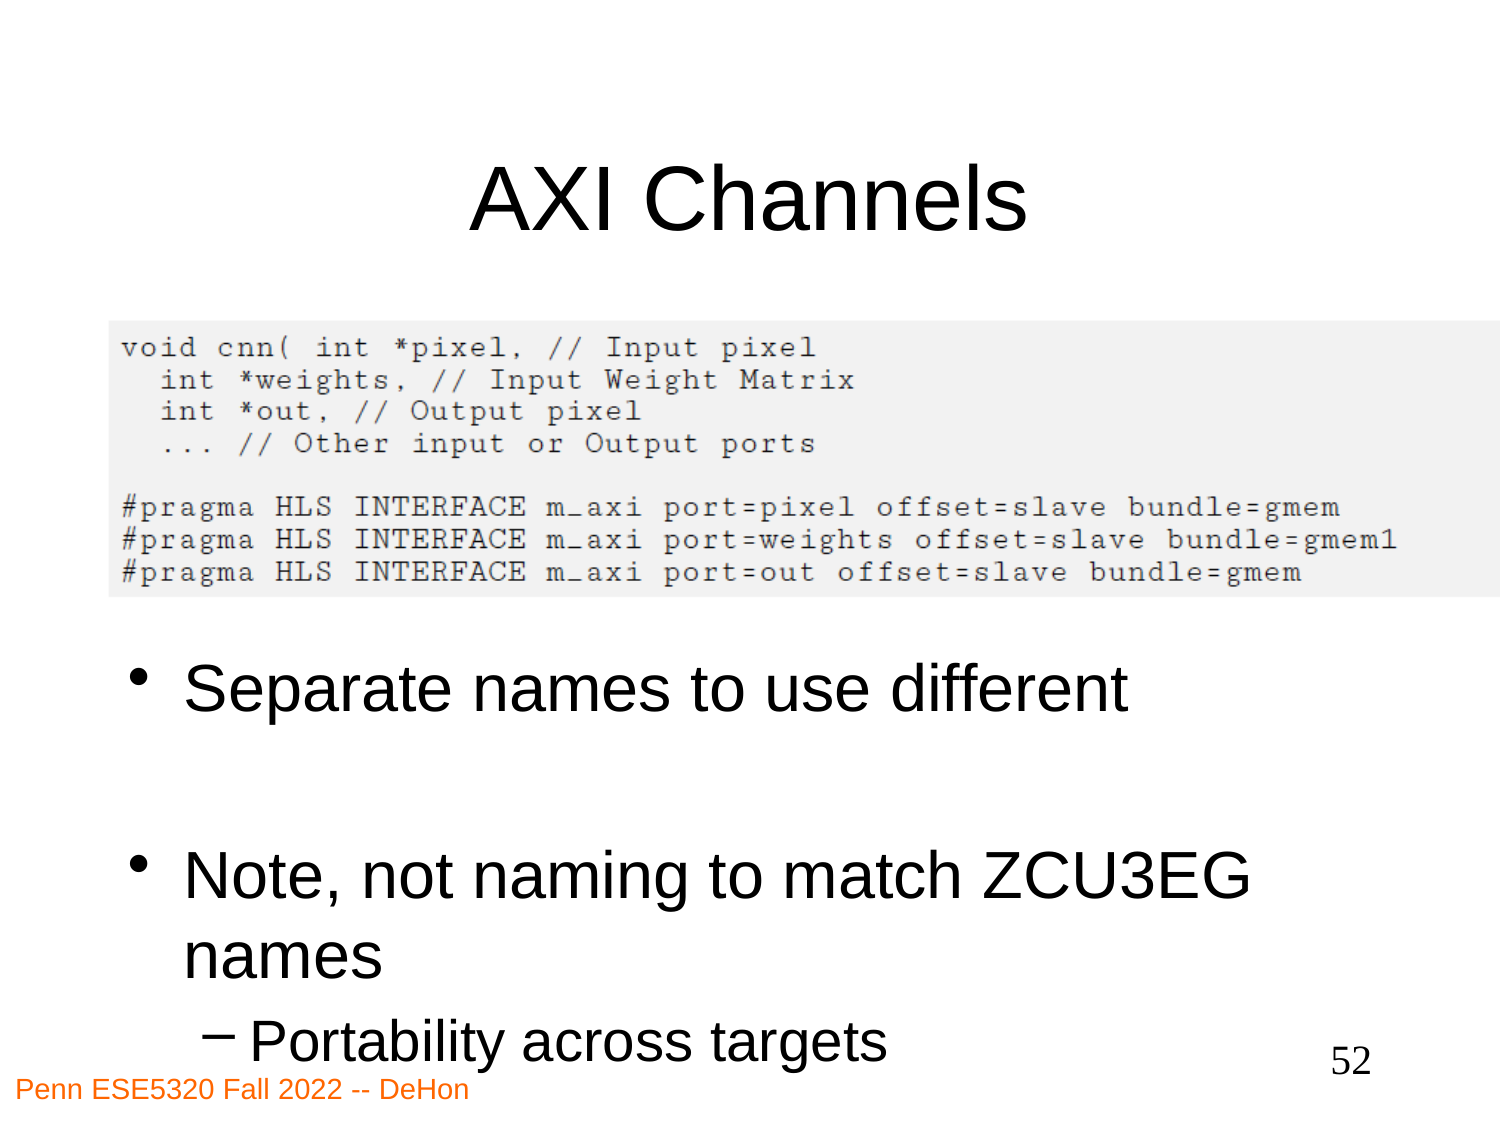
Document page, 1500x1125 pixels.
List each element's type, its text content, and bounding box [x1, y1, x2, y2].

picture [105, 312, 1500, 609]
slide_number 52 [1074, 1024, 1388, 1101]
list Separate names to use different Note, not naming to match ZCU3EG names Portability across targets [112, 637, 1388, 1001]
slide_number Penn ESE5320 Fall 2022 -- DeHon [0, 1062, 688, 1125]
title AXI Channels [112, 99, 1388, 288]
